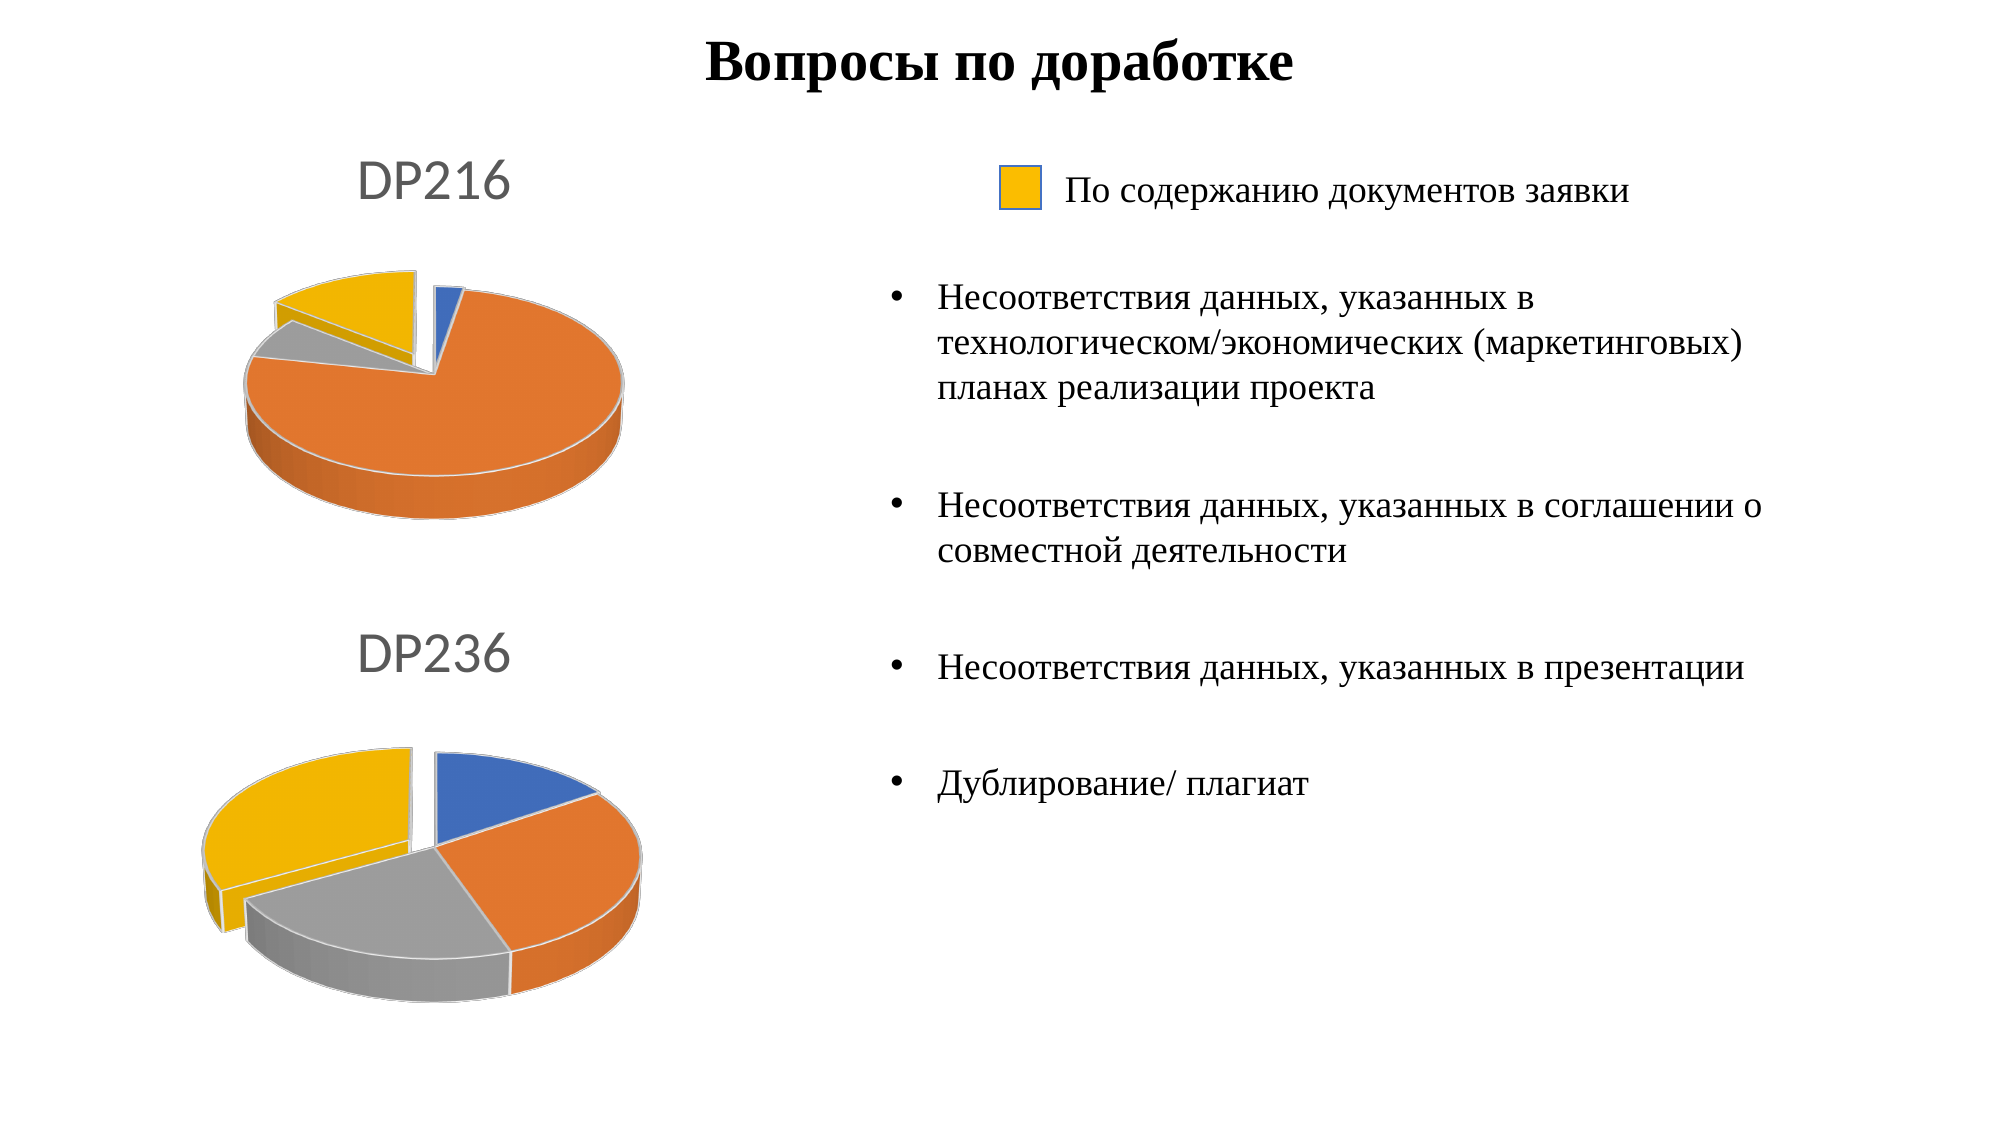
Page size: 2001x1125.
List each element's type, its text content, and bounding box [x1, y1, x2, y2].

chart [160, 593, 708, 1059]
chart [160, 121, 708, 586]
text_box Несоответствия данных, указанных в соглашении о совместной деятельности [875, 472, 1902, 578]
text_box По содержанию документов заявки [1050, 157, 1701, 218]
text_box Несоответствия данных, указанных в презентации [875, 634, 1876, 695]
text_box Несоответствия данных, указанных в технологическом/экономических (маркетинговых) планах реализации проекта [875, 265, 1876, 415]
text_box Вопросы по доработке [518, 14, 1482, 100]
text_box Дублирование/ плагиат [875, 750, 1876, 811]
text_box [999, 165, 1042, 210]
